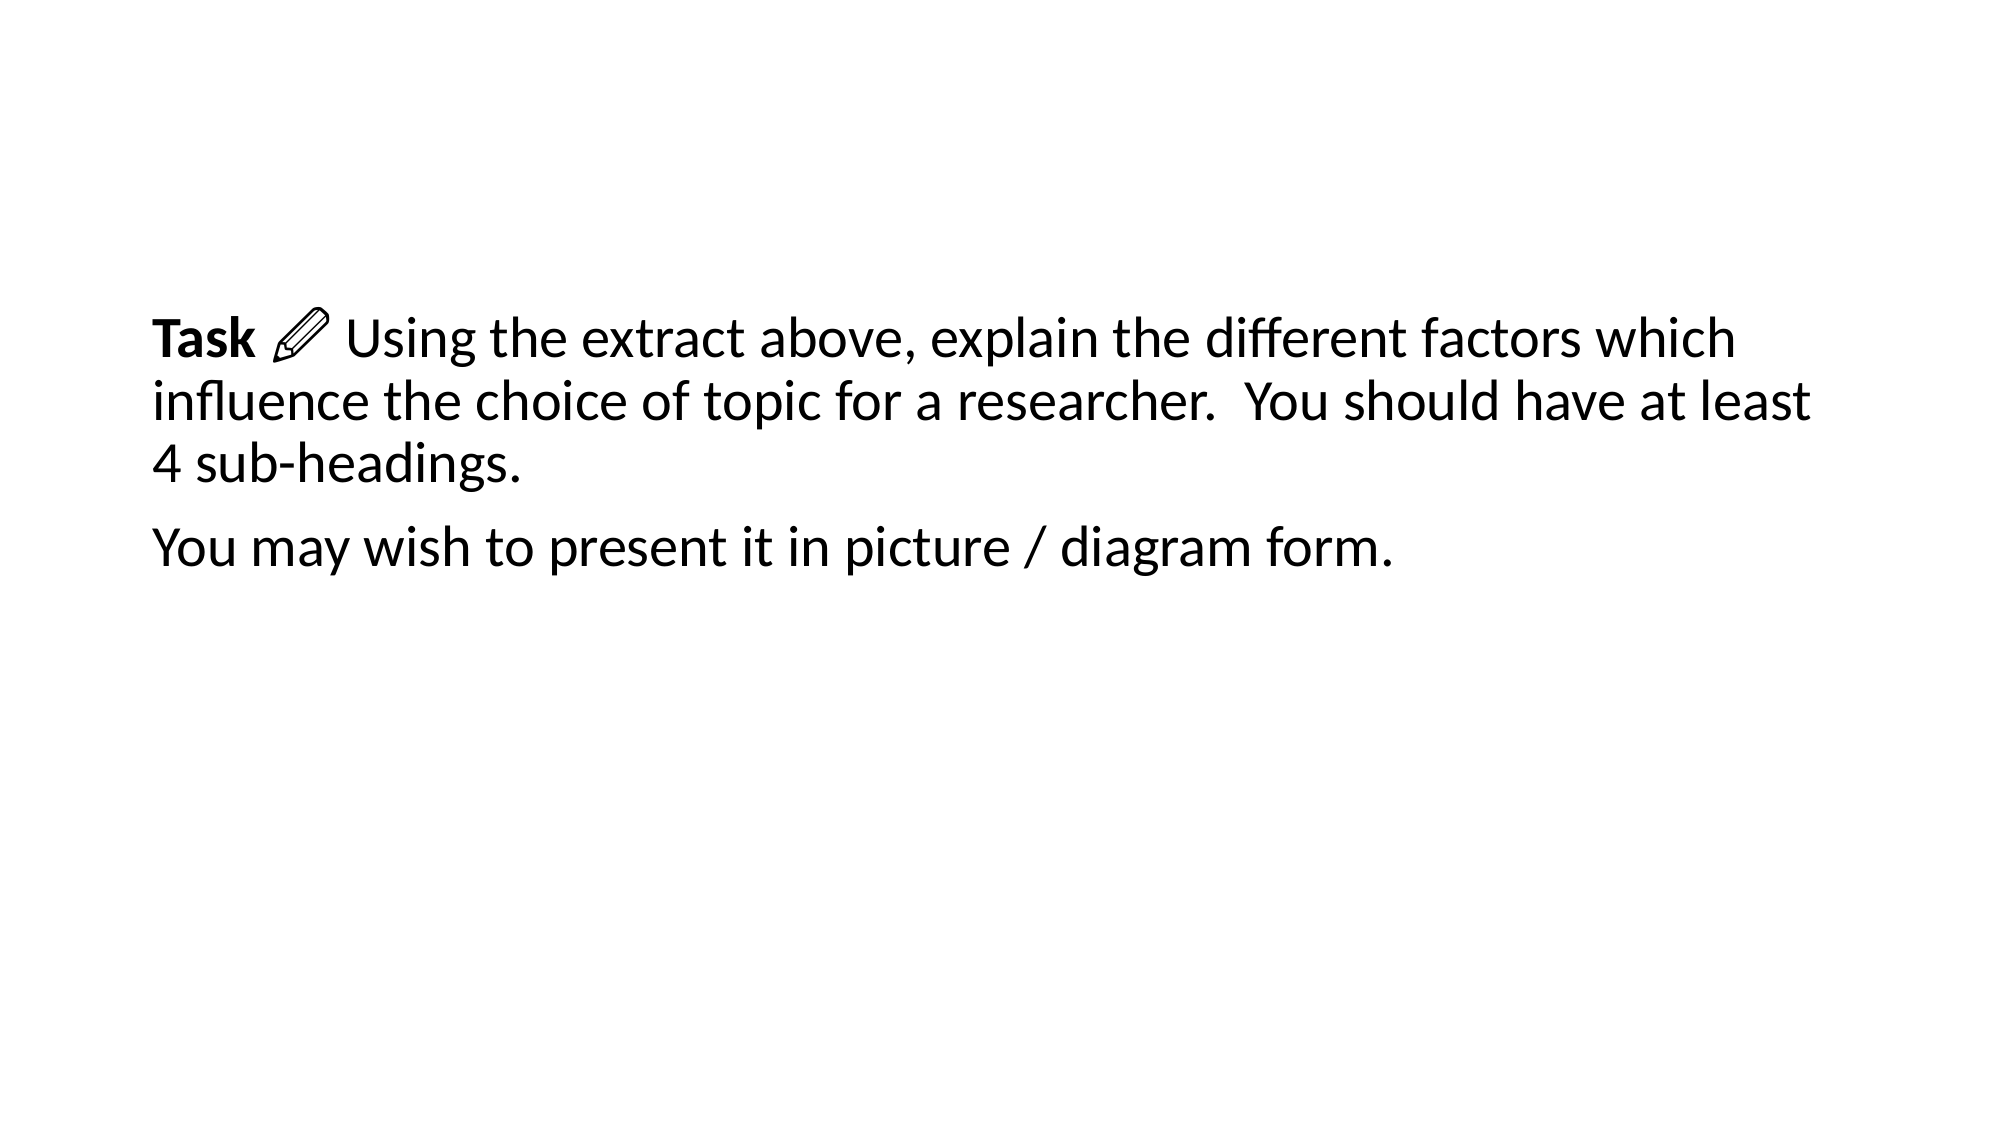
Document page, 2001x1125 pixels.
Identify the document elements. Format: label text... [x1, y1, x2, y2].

list Task 🖉 Using the extract above, explain the different factors which influence the choice of topic for a researcher. You should have at least 4 sub-headings. You may wish to present it in picture / diagram form. [137, 299, 1863, 1014]
